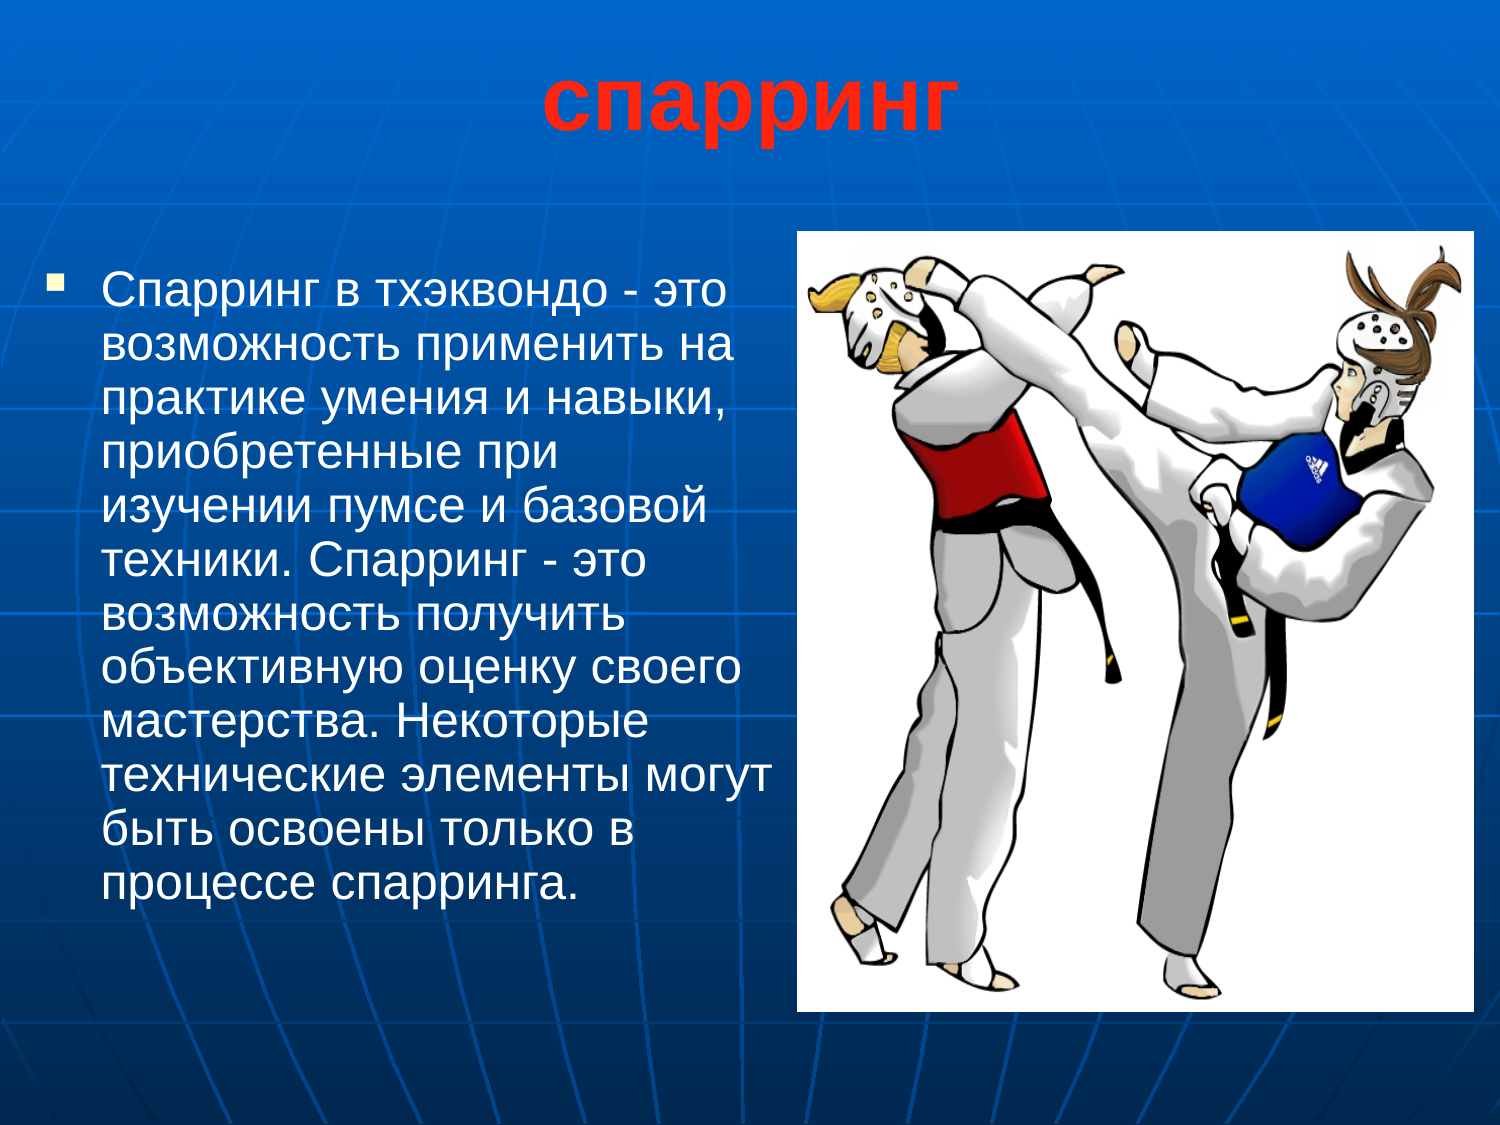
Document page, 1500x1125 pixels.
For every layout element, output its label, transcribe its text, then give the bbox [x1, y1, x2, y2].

title спарринг [76, 0, 1428, 188]
list Спарринг в тхэквондо - это возможность применить на практике умения и навыки, приобретенные при изучении пумсе и базовой техники. Спарринг - это возможность получить объективную оценку своего мастерства. Некоторые технические элементы могут быть освоены только в процессе спарринга. [29, 255, 791, 965]
picture [796, 231, 1475, 1012]
